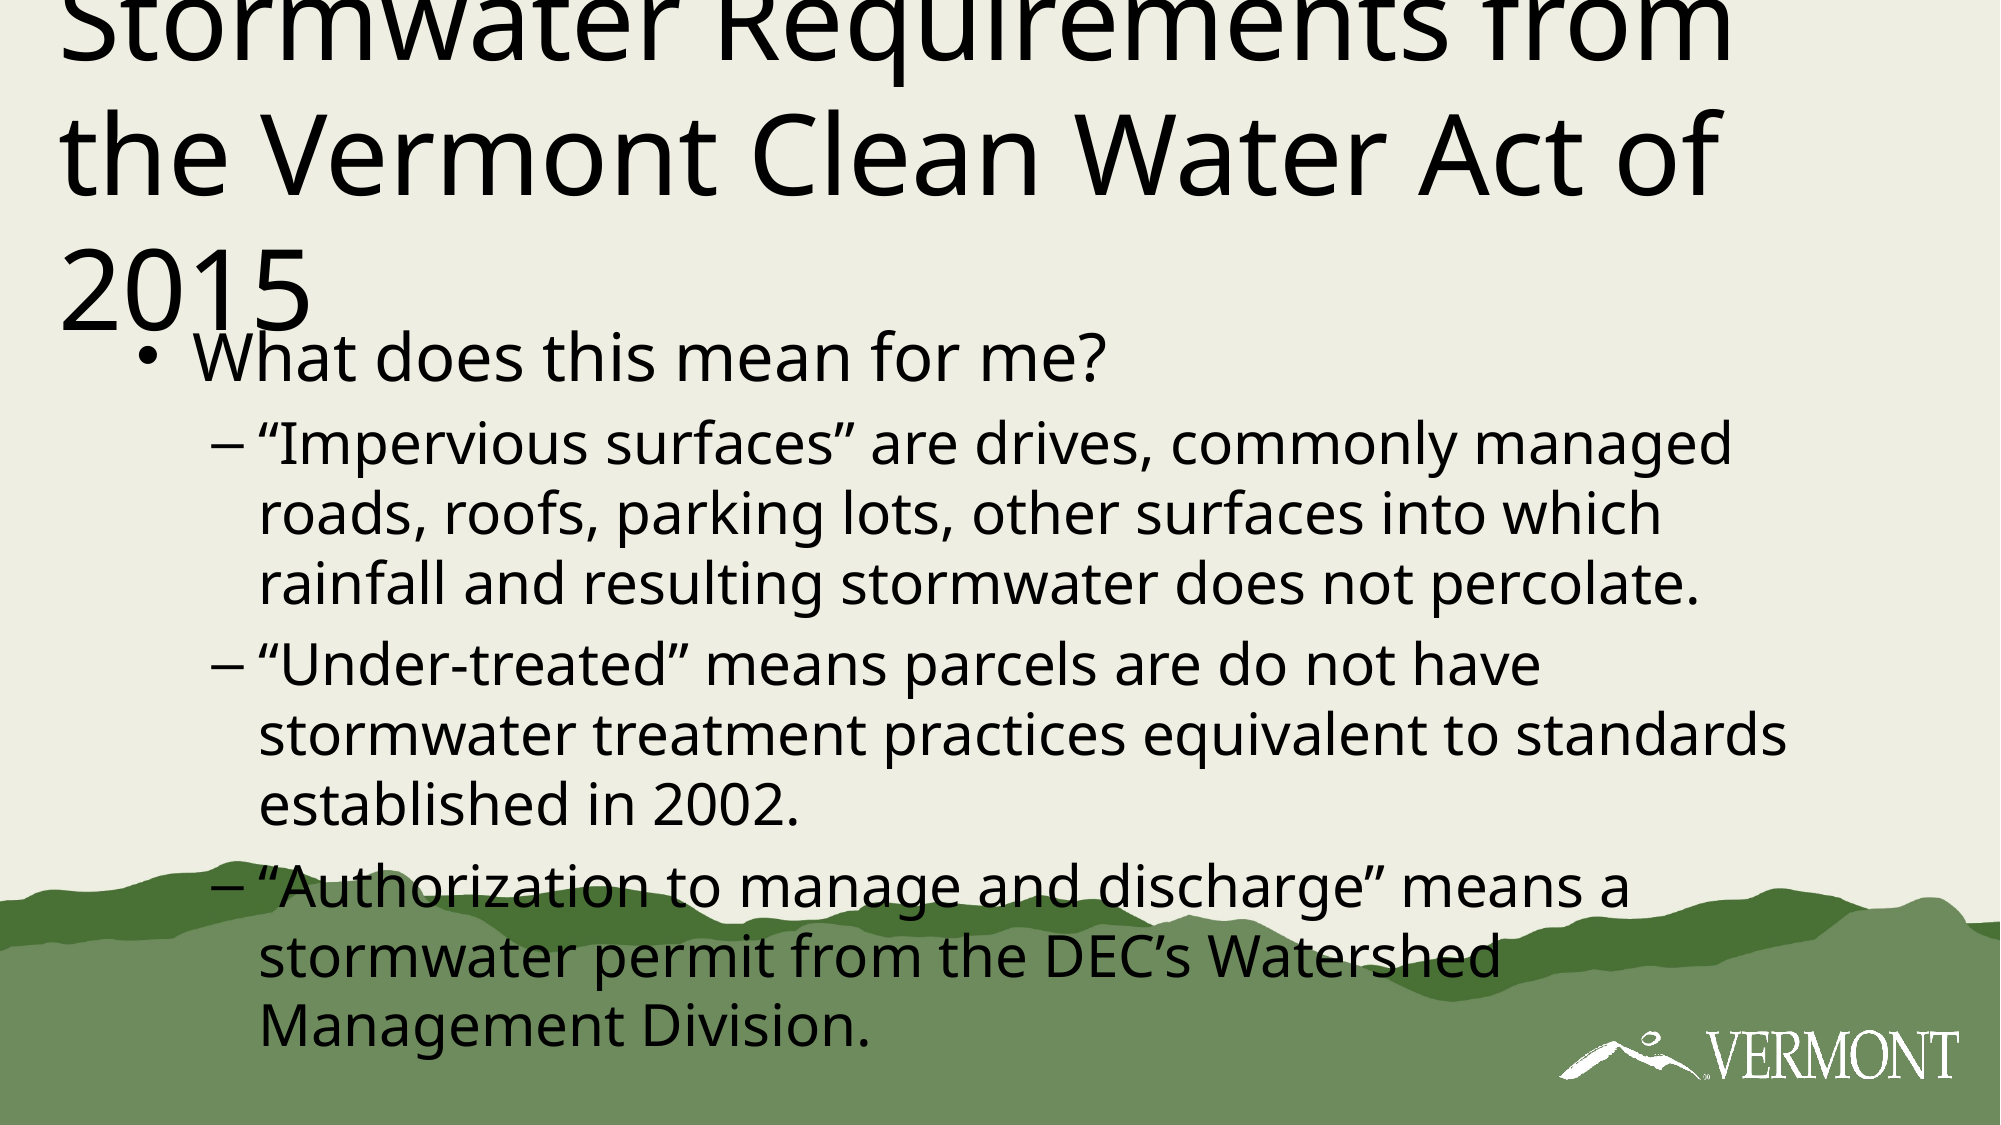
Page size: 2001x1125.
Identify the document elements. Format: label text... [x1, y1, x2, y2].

picture [0, 0, 2000, 1125]
title Stormwater Requirements from the Vermont Clean Water Act of 2015 [43, 80, 1802, 222]
list What does this mean for me? “Impervious surfaces” are drives, commonly managed roads, roofs, parking lots, other surfaces into which rainfall and resulting stormwater does not percolate. “Under-treated” means parcels are do not have stormwater treatment practices equivalent to standards established in 2002. “Authorization to manage and discharge” means a stormwater permit from the DEC’s Watershed Management Division. [121, 307, 1880, 1078]
